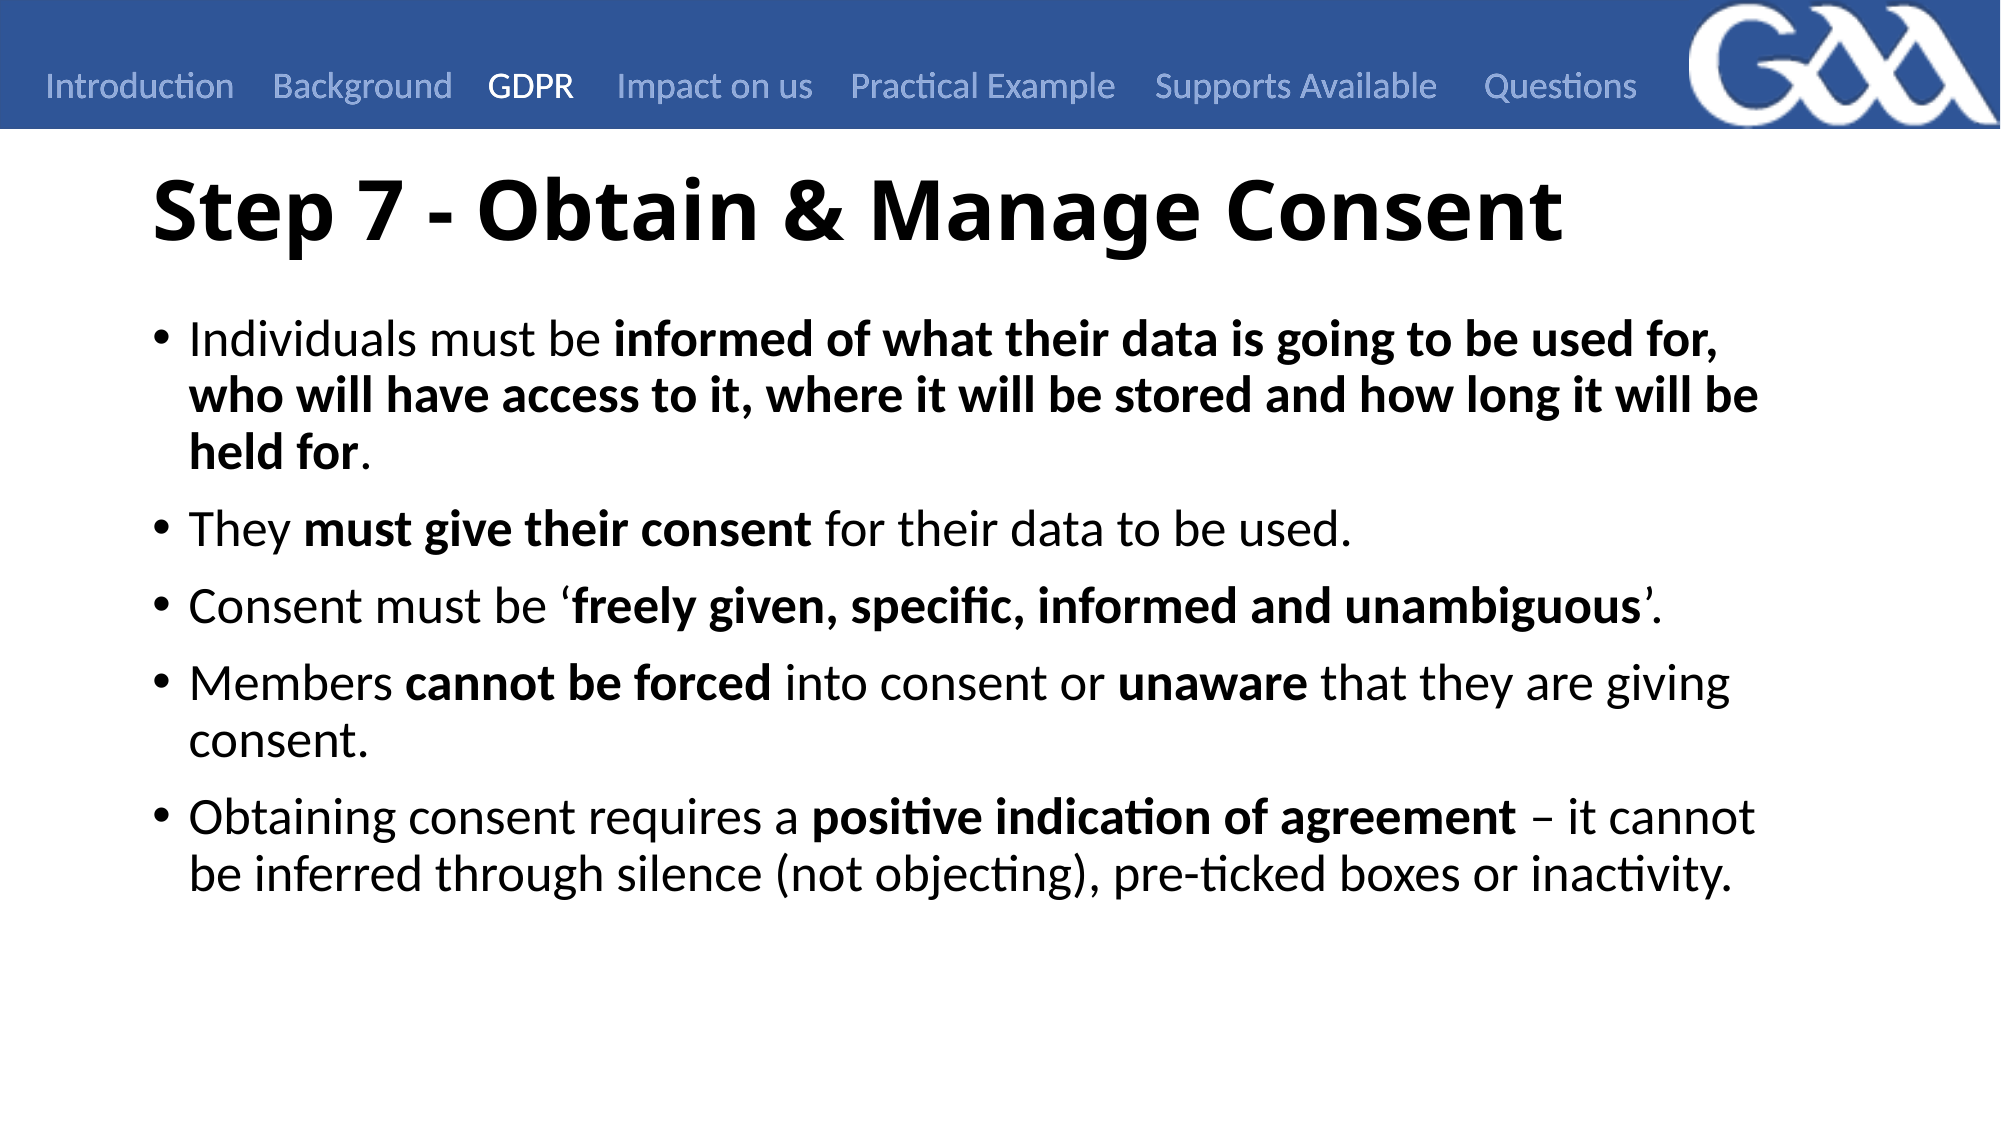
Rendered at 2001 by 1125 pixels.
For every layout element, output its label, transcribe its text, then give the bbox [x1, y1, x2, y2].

text_box GDPR [473, 53, 600, 114]
text_box Background [258, 53, 471, 114]
list Individuals must be informed of what their data is going to be used for, who will have access to it, where it will be stored and how long it will be held for. They must give their consent for their data to be used. Consent must be ‘freely given, specific, informed and unambiguous’. Members cannot be forced into consent or unaware that they are giving consent. Obtaining consent requires a positive indication of agreement – it cannot be inferred through silence (not objecting), pre-ticked boxes or inactivity. [137, 303, 1786, 950]
text_box Questions [1469, 53, 1657, 114]
text_box Impact on us [602, 53, 834, 114]
text_box Practical Example [835, 53, 1139, 114]
text_box Introduction [30, 53, 256, 114]
title Step 7 - Obtain & Manage Consent [137, 149, 1863, 278]
picture [1689, 0, 2000, 129]
text_box Supports Available [1140, 53, 1467, 114]
